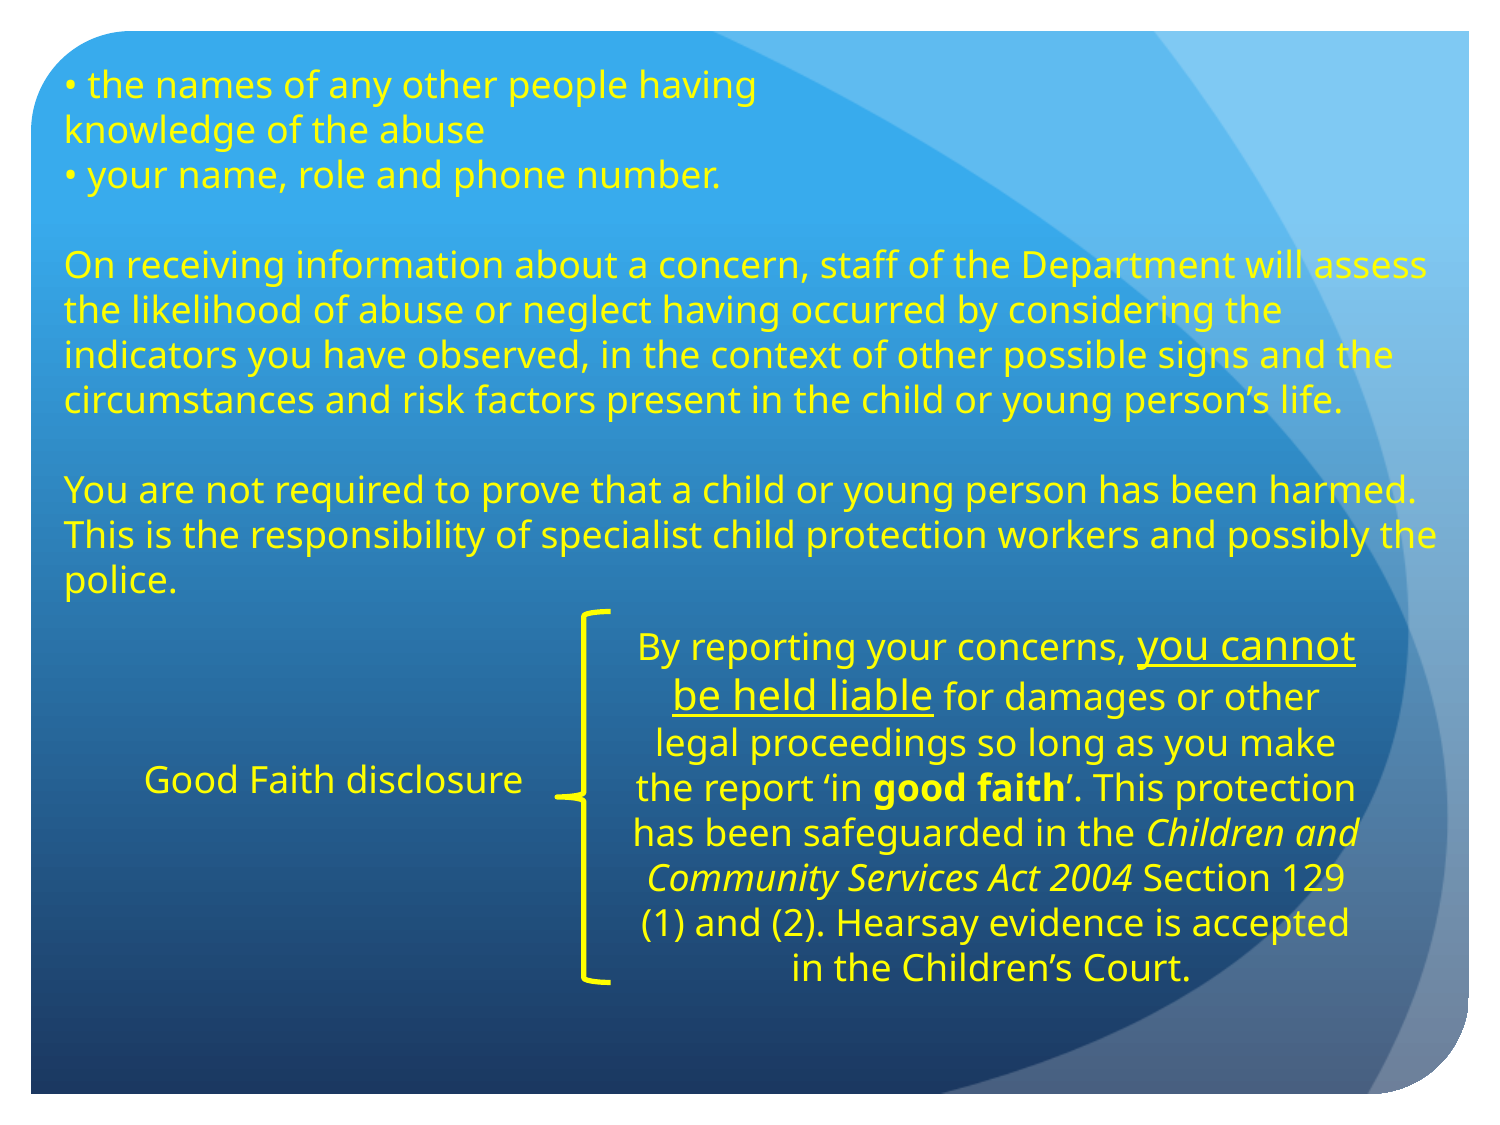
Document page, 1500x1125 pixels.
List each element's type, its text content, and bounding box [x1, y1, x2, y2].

text_box • the names of any other people having knowledge of the abuse • your name, role and phone number. On receiving information about a concern, staff of the Department will assess the likelihood of abuse or neglect having occurred by considering the indicators you have observed, in the context of other possible signs and the circumstances and risk factors present in the child or young person’s life. You are not required to prove that a child or young person has been harmed. This is the responsibility of specialist child protection workers and possibly the police. [48, 53, 1456, 609]
text_box By reporting your concerns, you cannot be held liable for damages or other legal proceedings so long as you make the report ‘in good faith’. This protection has been safeguarded in the Children and Community Services Act 2004 Section 129 (1) and (2). Hearsay evidence is accepted in the Children’s Court. [610, 611, 1382, 1042]
text_box [558, 608, 611, 986]
text_box Good Faith disclosure [120, 748, 558, 809]
picture [24, 30, 1473, 1094]
